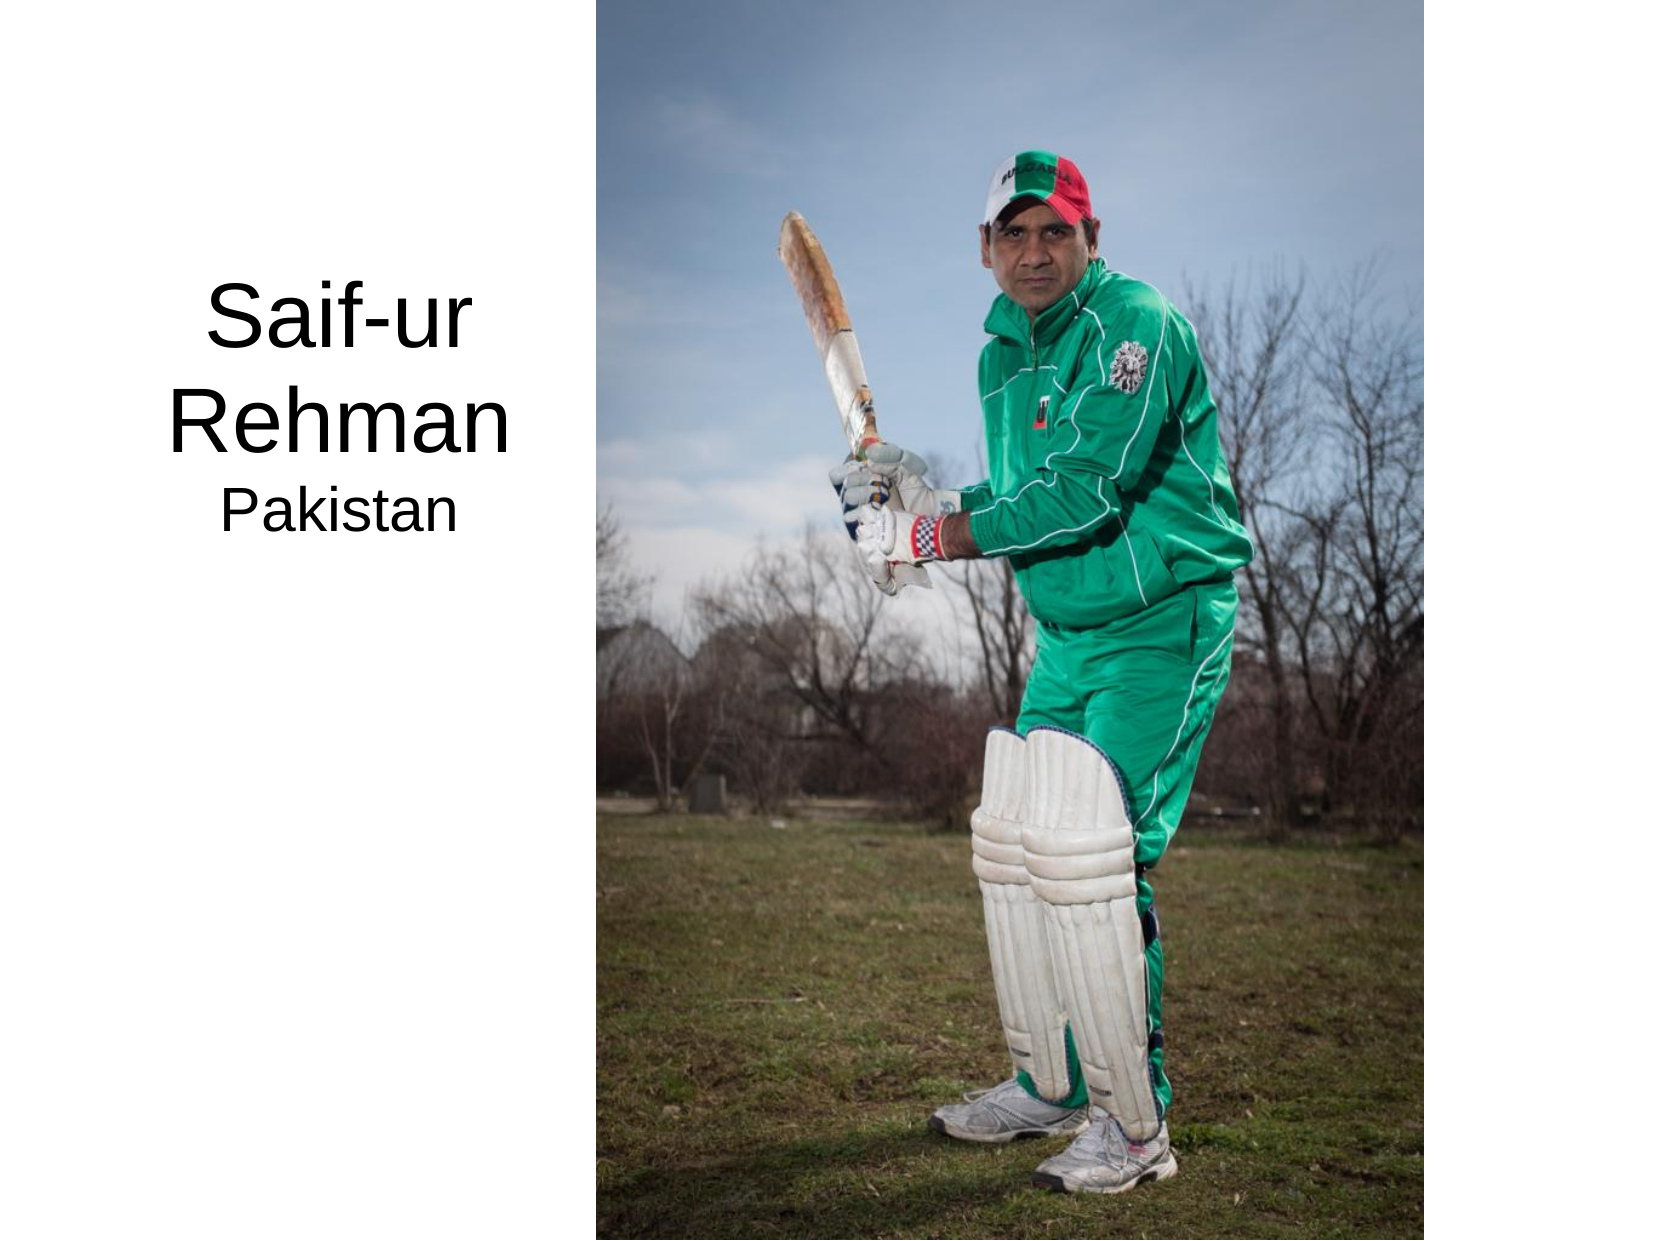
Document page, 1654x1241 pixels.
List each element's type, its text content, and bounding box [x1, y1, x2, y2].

title Saif-ur Rehman Pakistan [118, 244, 562, 561]
picture [595, 0, 1424, 1241]
